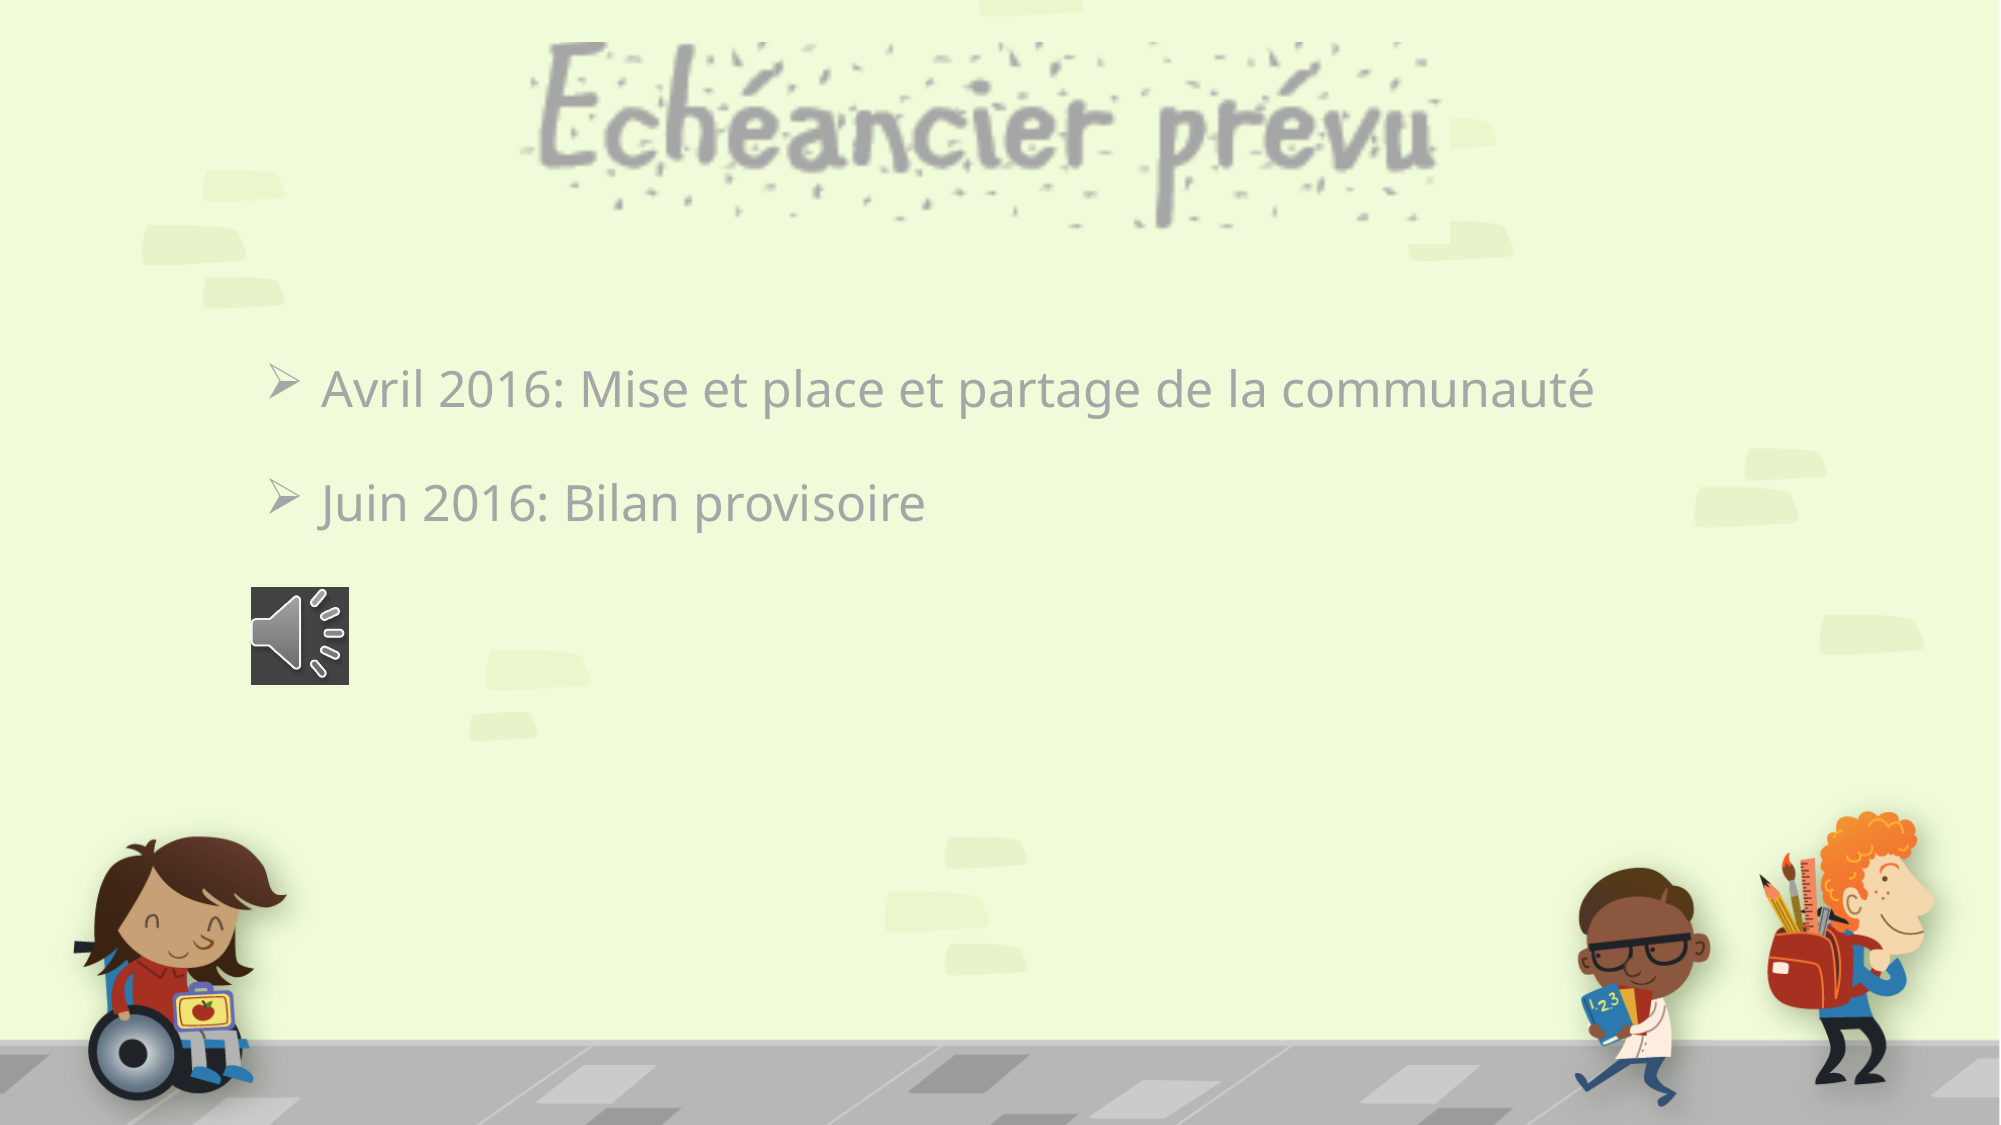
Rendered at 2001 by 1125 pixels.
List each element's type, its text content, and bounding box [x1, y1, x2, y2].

list Avril 2016: Mise et place et partage de la communauté Juin 2016: Bilan provisoire [249, 196, 1750, 755]
picture [0, 0, 2000, 1125]
